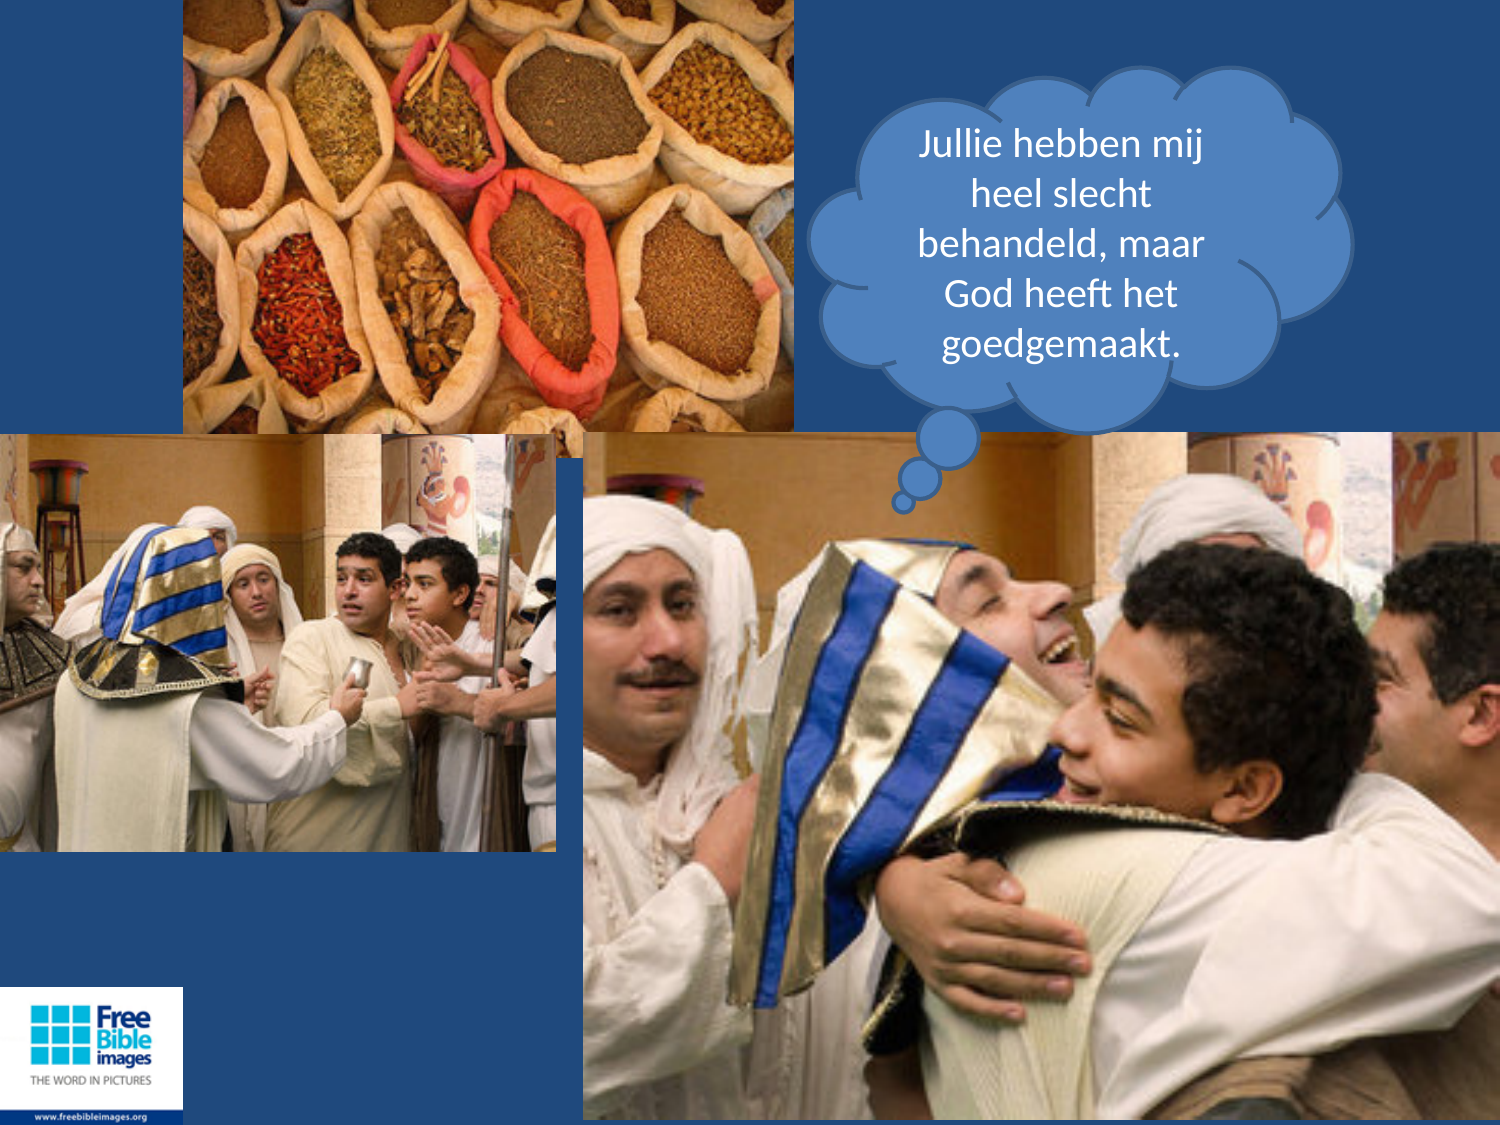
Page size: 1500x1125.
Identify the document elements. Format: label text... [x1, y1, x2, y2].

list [583, 432, 1500, 1121]
picture [0, 0, 794, 853]
text_box Jullie hebben mij heel slecht behandeld, maar God heeft het goedgemaakt. [806, 65, 1355, 430]
picture [0, 987, 184, 1125]
